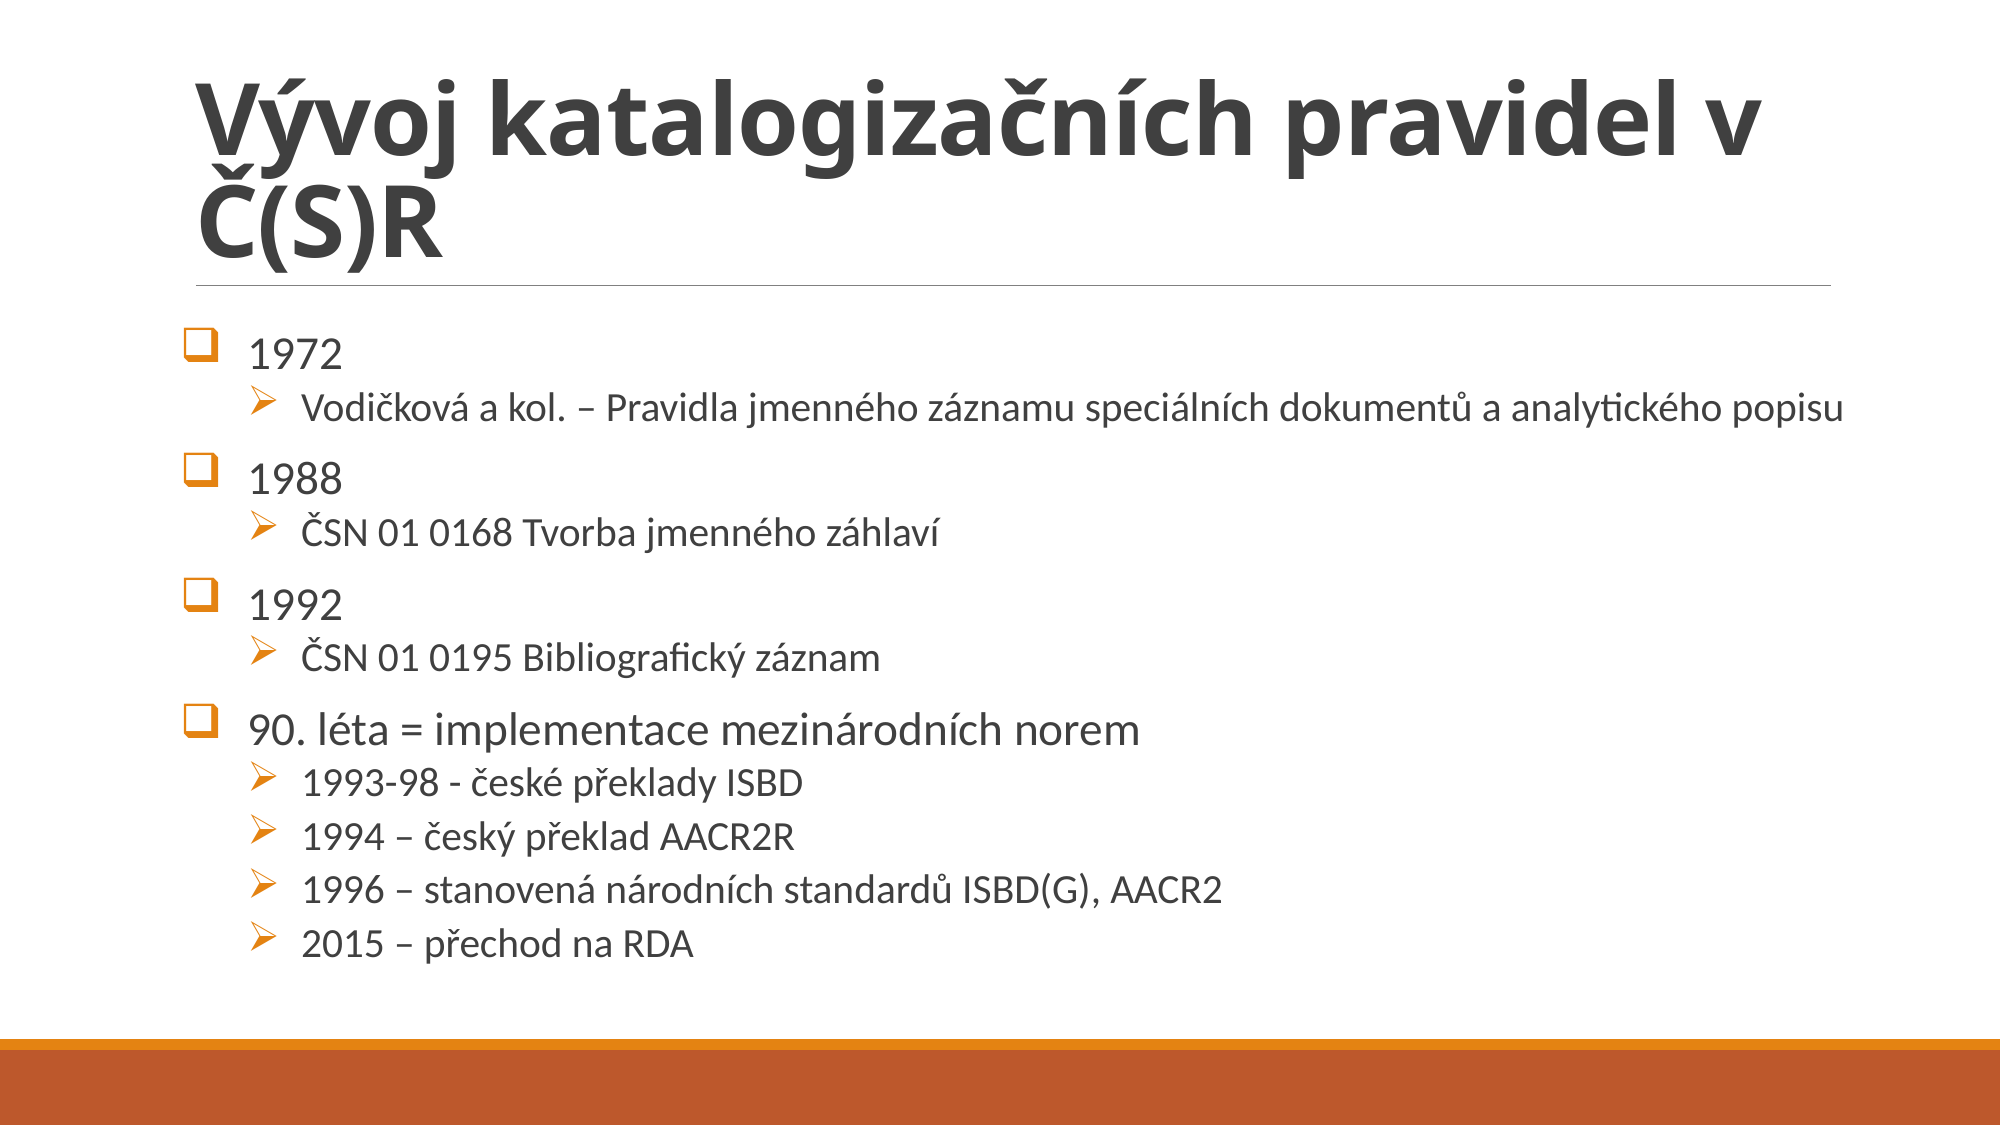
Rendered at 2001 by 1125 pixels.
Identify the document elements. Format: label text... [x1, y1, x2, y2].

list 1972 Vodičková a kol. – Pravidla jmenného záznamu speciálních dokumentů a analytického popisu 1988 ČSN 01 0168 Tvorba jmenného záhlaví 1992 ČSN 01 0195 Bibliografický záznam 90. léta = implementace mezinárodních norem 1993-98 - české překlady ISBD 1994 – český překlad AACR2R 1996 – stanovená národních standardů ISBD(G), AACR2 2015 – přechod na RDA [180, 321, 1850, 1028]
title Vývoj katalogizačních pravidel v Č(S)R [180, 47, 1830, 285]
